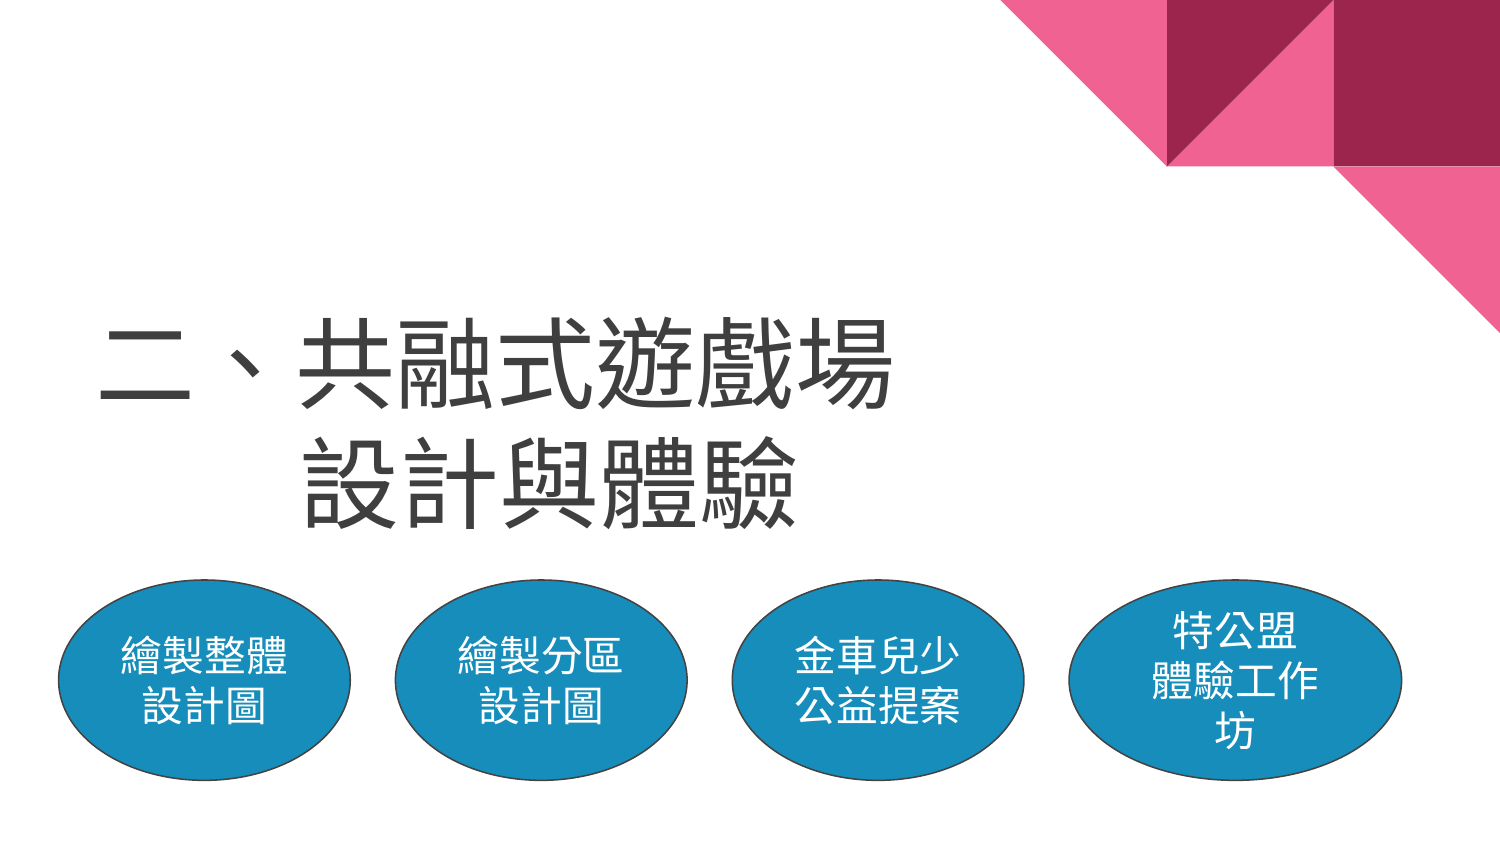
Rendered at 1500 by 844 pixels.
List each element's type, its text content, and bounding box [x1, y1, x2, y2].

text_box 特公盟 體驗工作坊 [1069, 579, 1402, 781]
text_box 繪製分區設計圖 [395, 579, 688, 781]
text_box 金車兒少公益提案 [732, 579, 1024, 781]
title 二、共融式遊戲場 設計與體驗 [80, 86, 1003, 758]
text_box 繪製整體設計圖 [58, 579, 351, 781]
